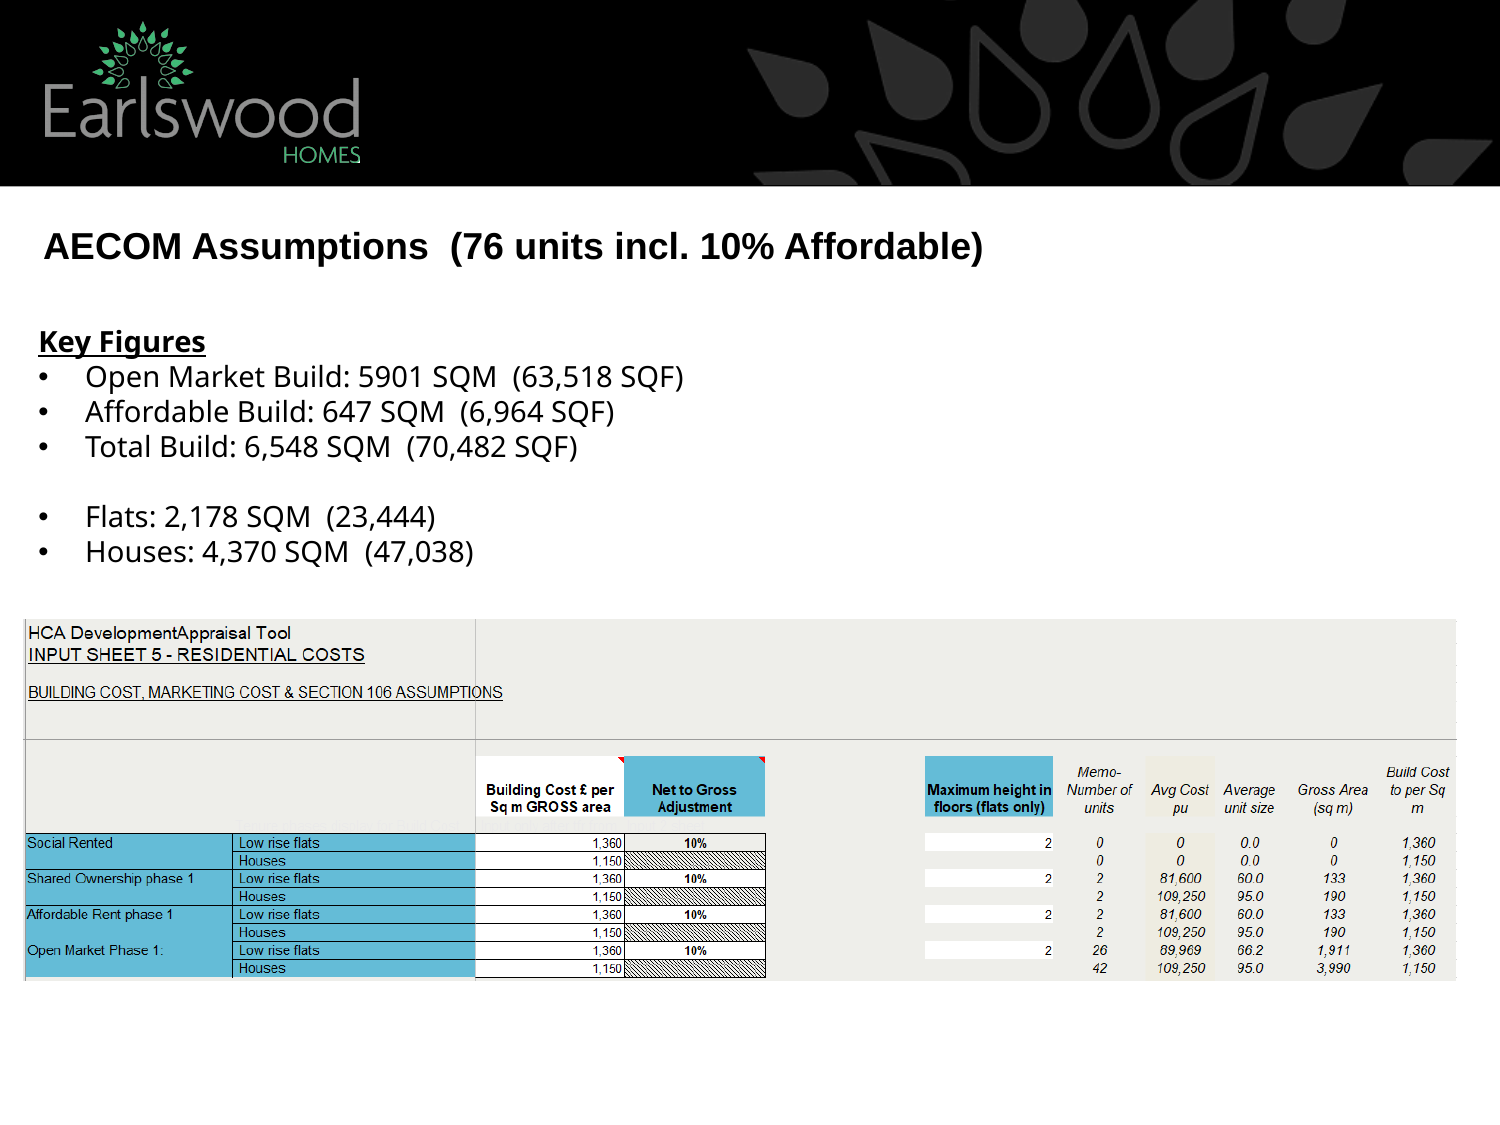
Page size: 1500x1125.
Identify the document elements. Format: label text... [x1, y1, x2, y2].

text_box AECOM Assumptions (76 units incl. 10% Affordable) [28, 214, 1000, 275]
picture [23, 619, 1457, 981]
text_box Key Figures Open Market Build: 5901 SQM (63,518 SQF) Affordable Build: 647 SQM (6,964 SQF) Total Build: 6,548 SQM (70,482 SQF) Flats: 2,178 SQM (23,444) Houses: 4,370 SQM (47,038) [23, 316, 774, 576]
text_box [0, 0, 1500, 187]
